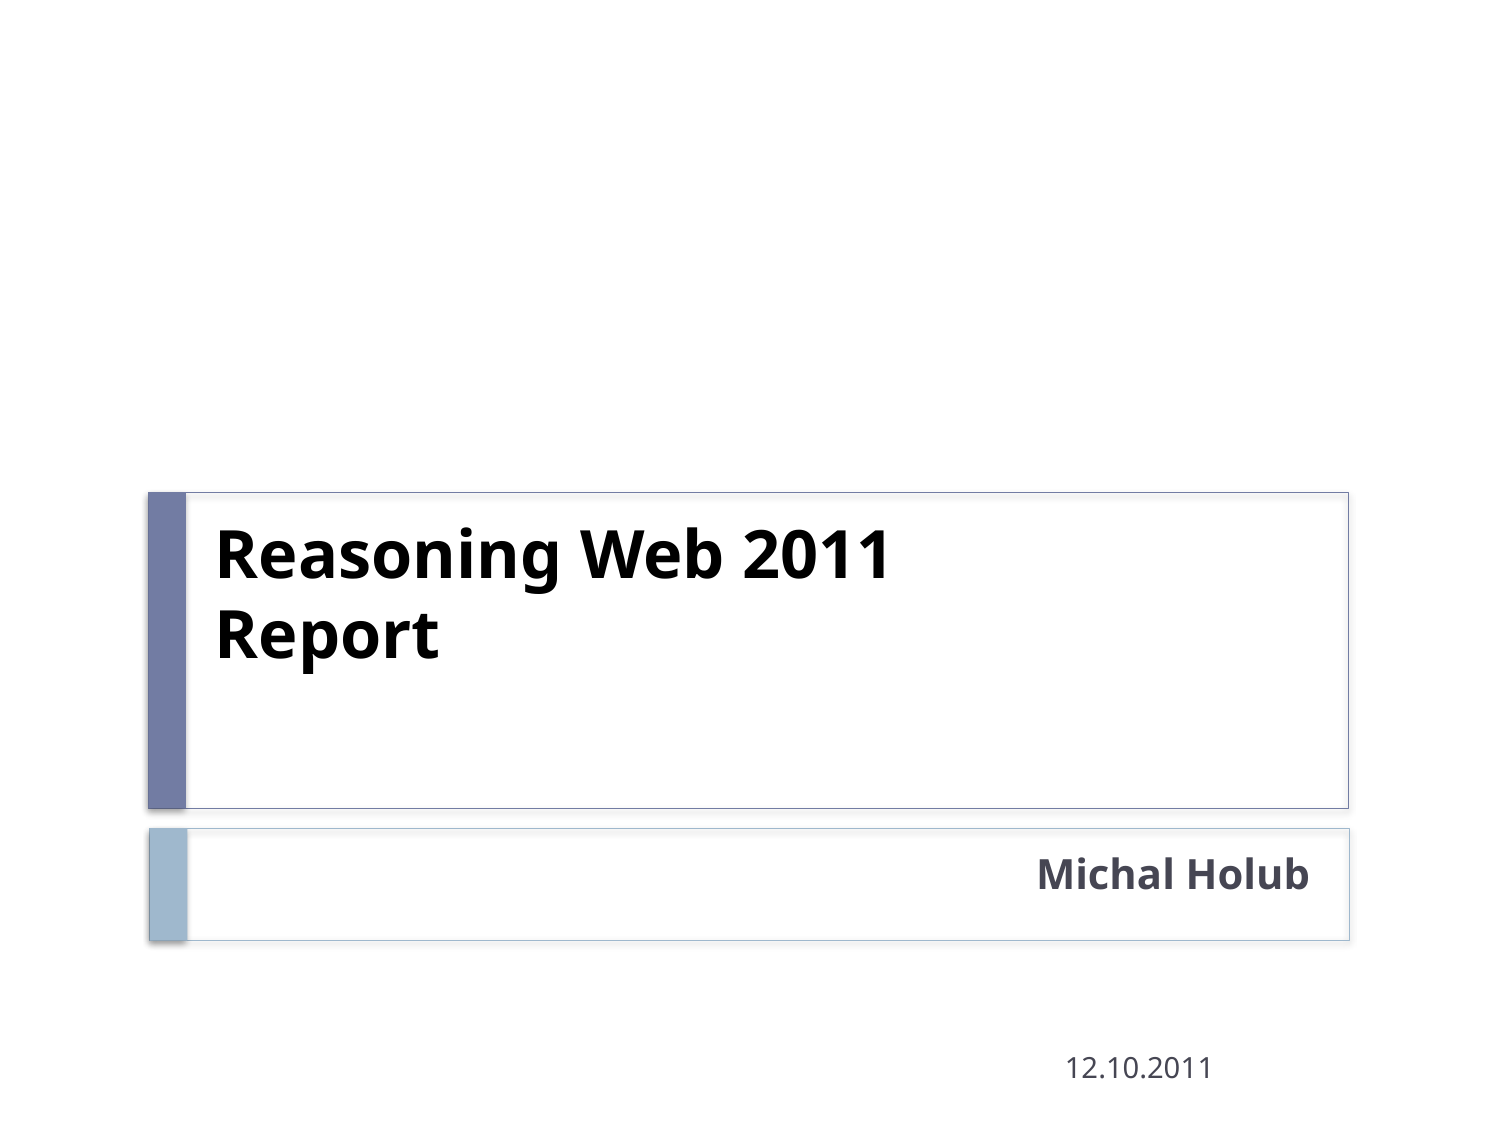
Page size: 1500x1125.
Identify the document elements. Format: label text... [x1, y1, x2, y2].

subtitle Michal Holub [200, 840, 1325, 929]
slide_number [1050, 1042, 1425, 1103]
title Reasoning Web 2011 Report [200, 503, 1325, 800]
